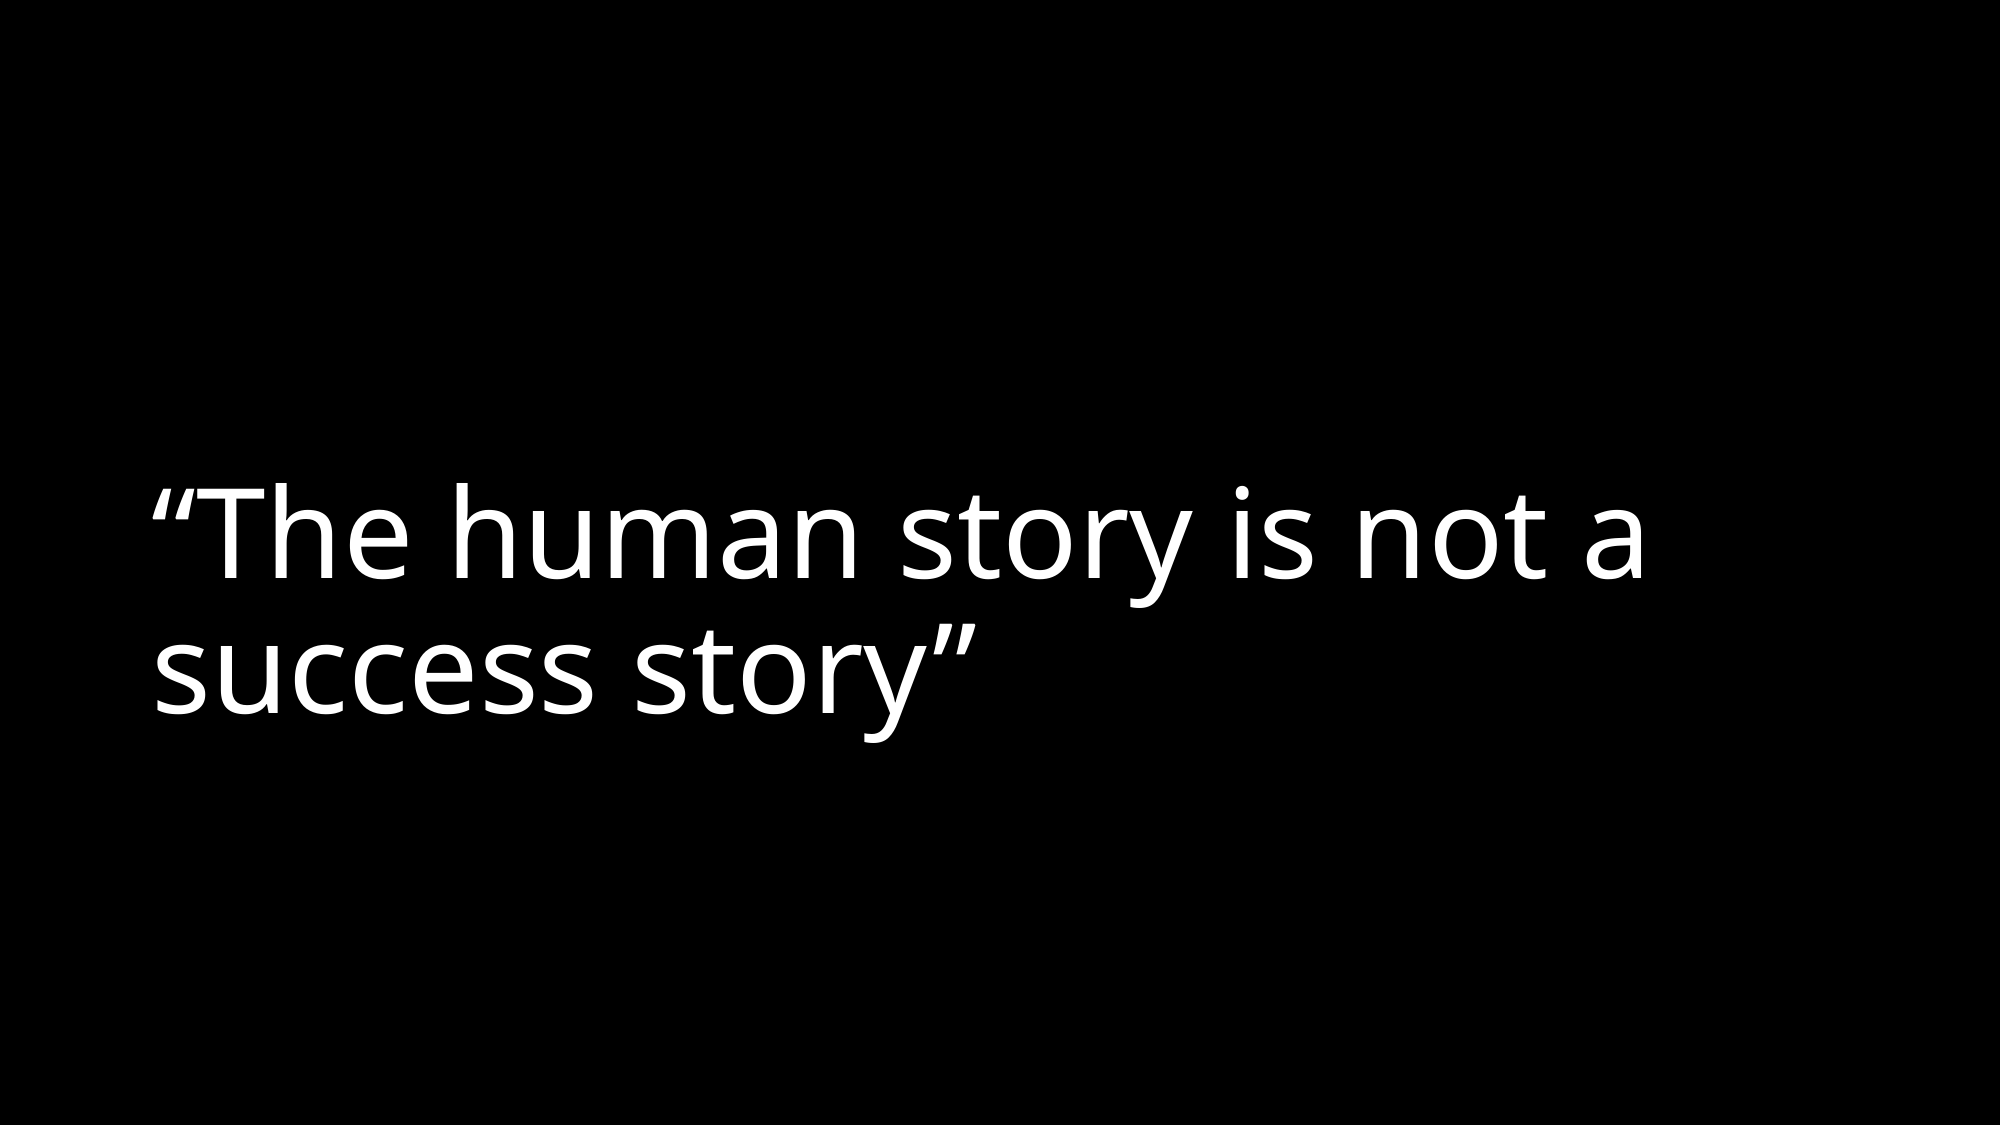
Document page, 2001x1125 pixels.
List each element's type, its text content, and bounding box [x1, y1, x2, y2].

title “The human story is not a success story” [136, 280, 1862, 749]
